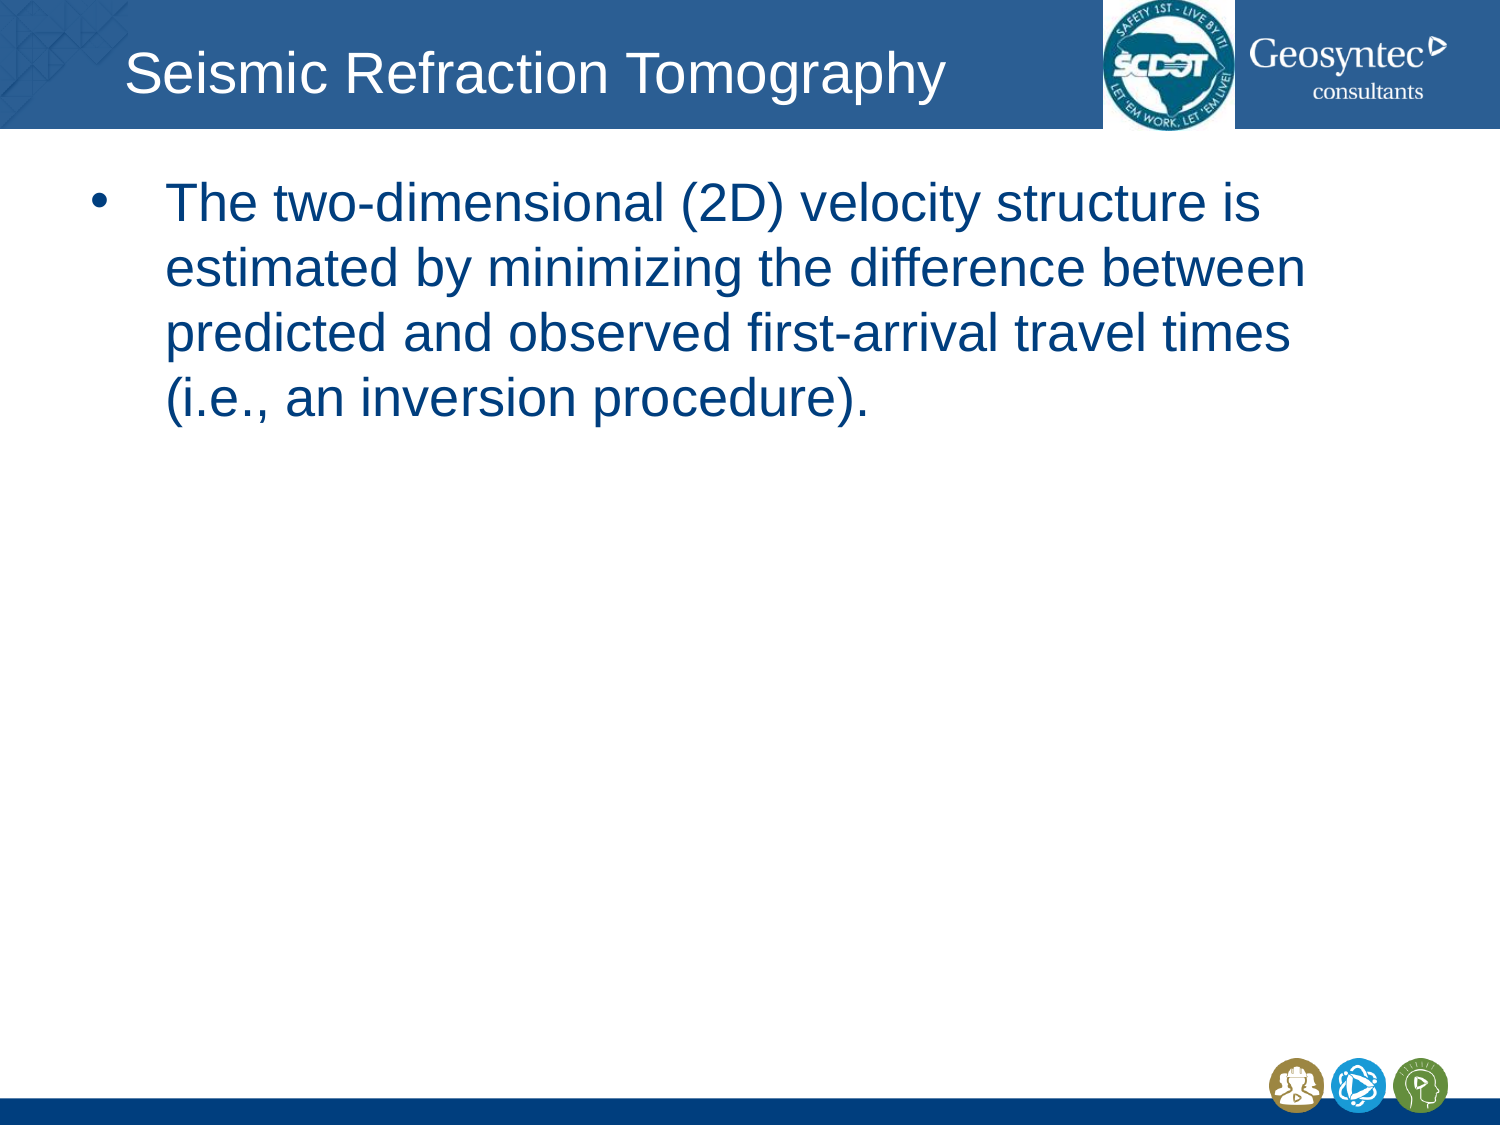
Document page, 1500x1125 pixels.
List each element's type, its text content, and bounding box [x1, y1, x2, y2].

picture [1393, 1058, 1448, 1113]
picture [1269, 1058, 1324, 1113]
title Seismic Refraction Tomography [109, 28, 1125, 116]
picture [1250, 36, 1447, 99]
picture [1103, 0, 1235, 131]
picture [1331, 1058, 1386, 1113]
list The two-dimensional (2D) velocity structure is estimated by minimizing the difference between predicted and observed first-arrival travel times (i.e., an inversion procedure). [75, 160, 1425, 1005]
